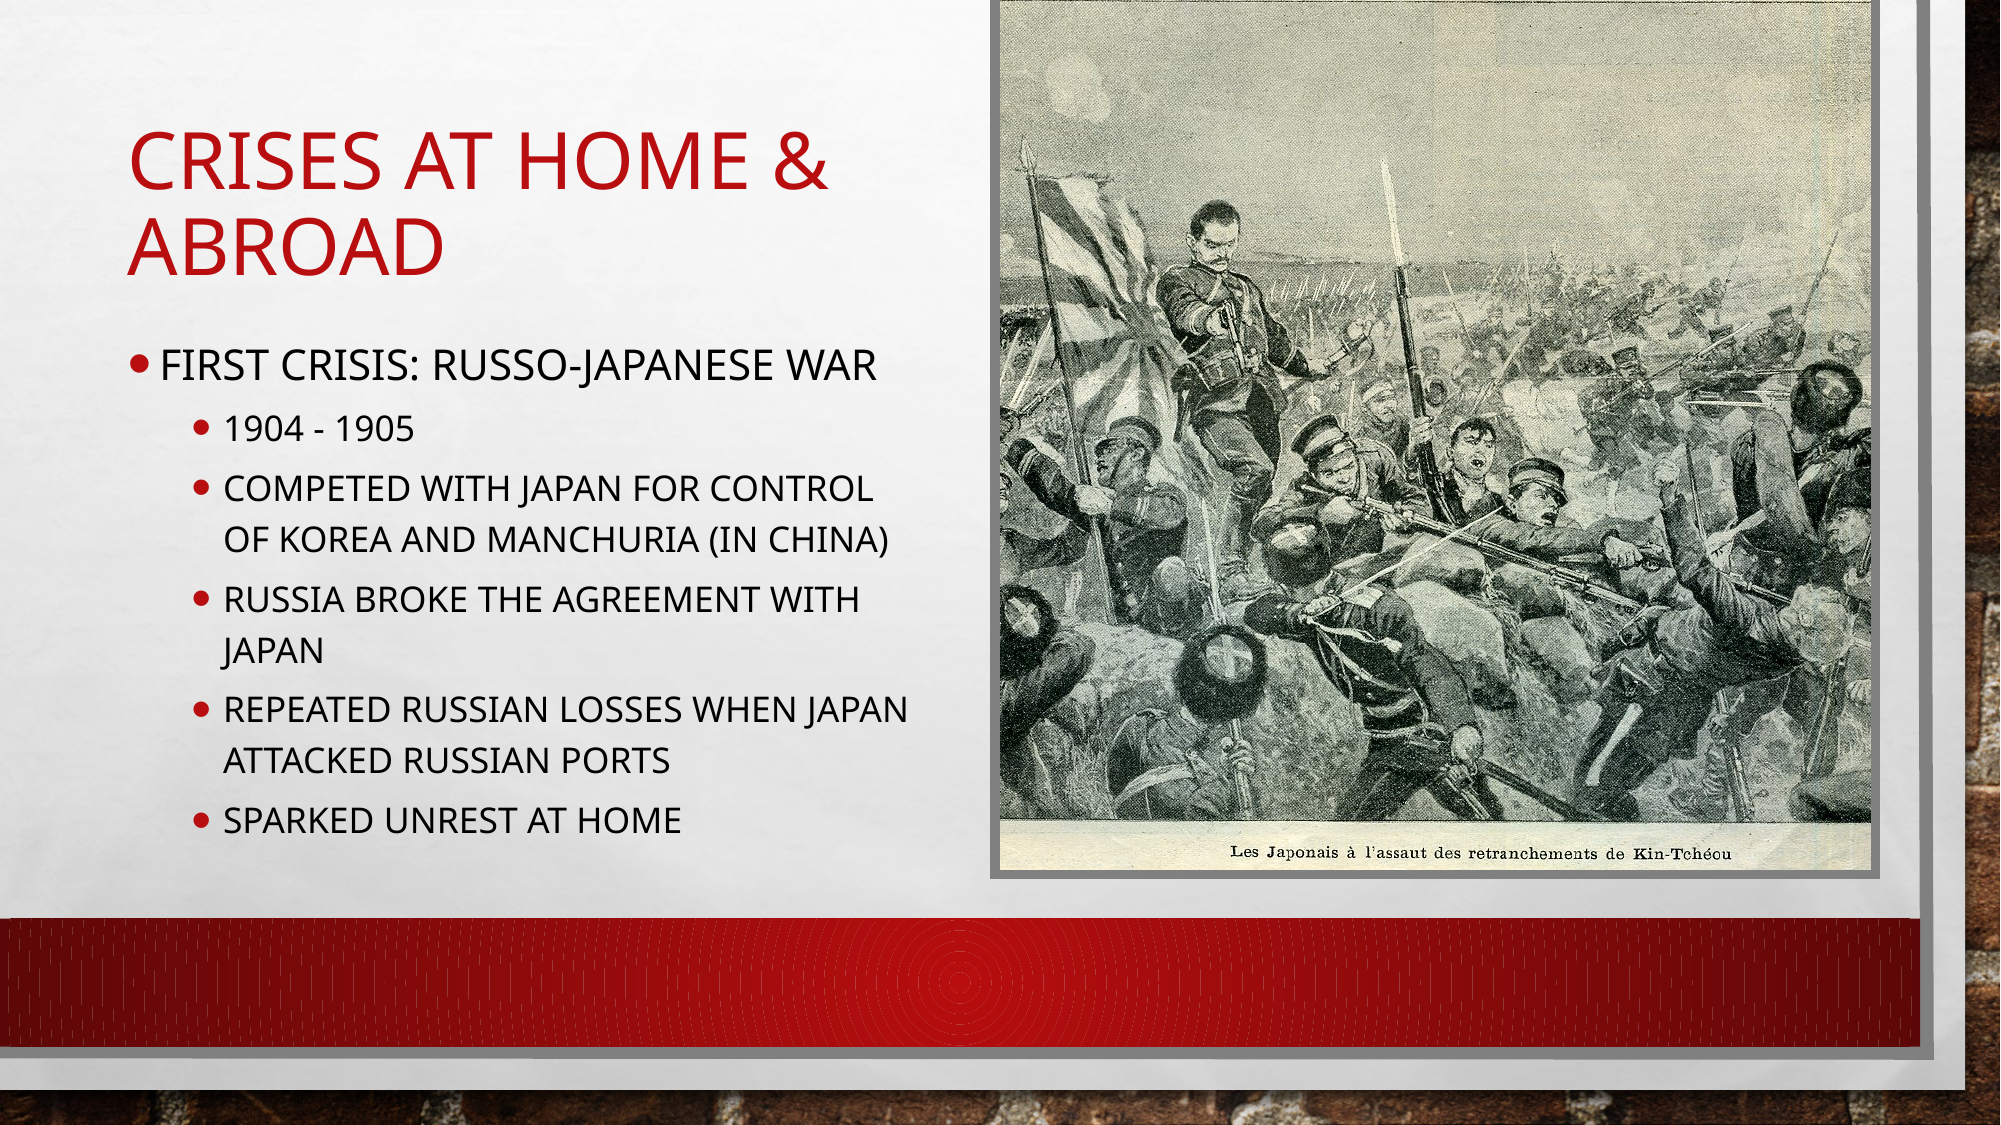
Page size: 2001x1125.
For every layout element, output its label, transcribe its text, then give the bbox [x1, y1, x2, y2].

title Crises at Home & Abroad [112, 112, 925, 288]
picture [999, 0, 1872, 870]
list First Crisis: Russo-Japanese War 1904 - 1905 Competed with Japan for control of Korea and Manchuria (in China) Russia broke the agreement with Japan Repeated Russian losses when Japan attacked Russian ports Sparked unrest at home [112, 288, 925, 881]
picture [0, 0, 2000, 1125]
